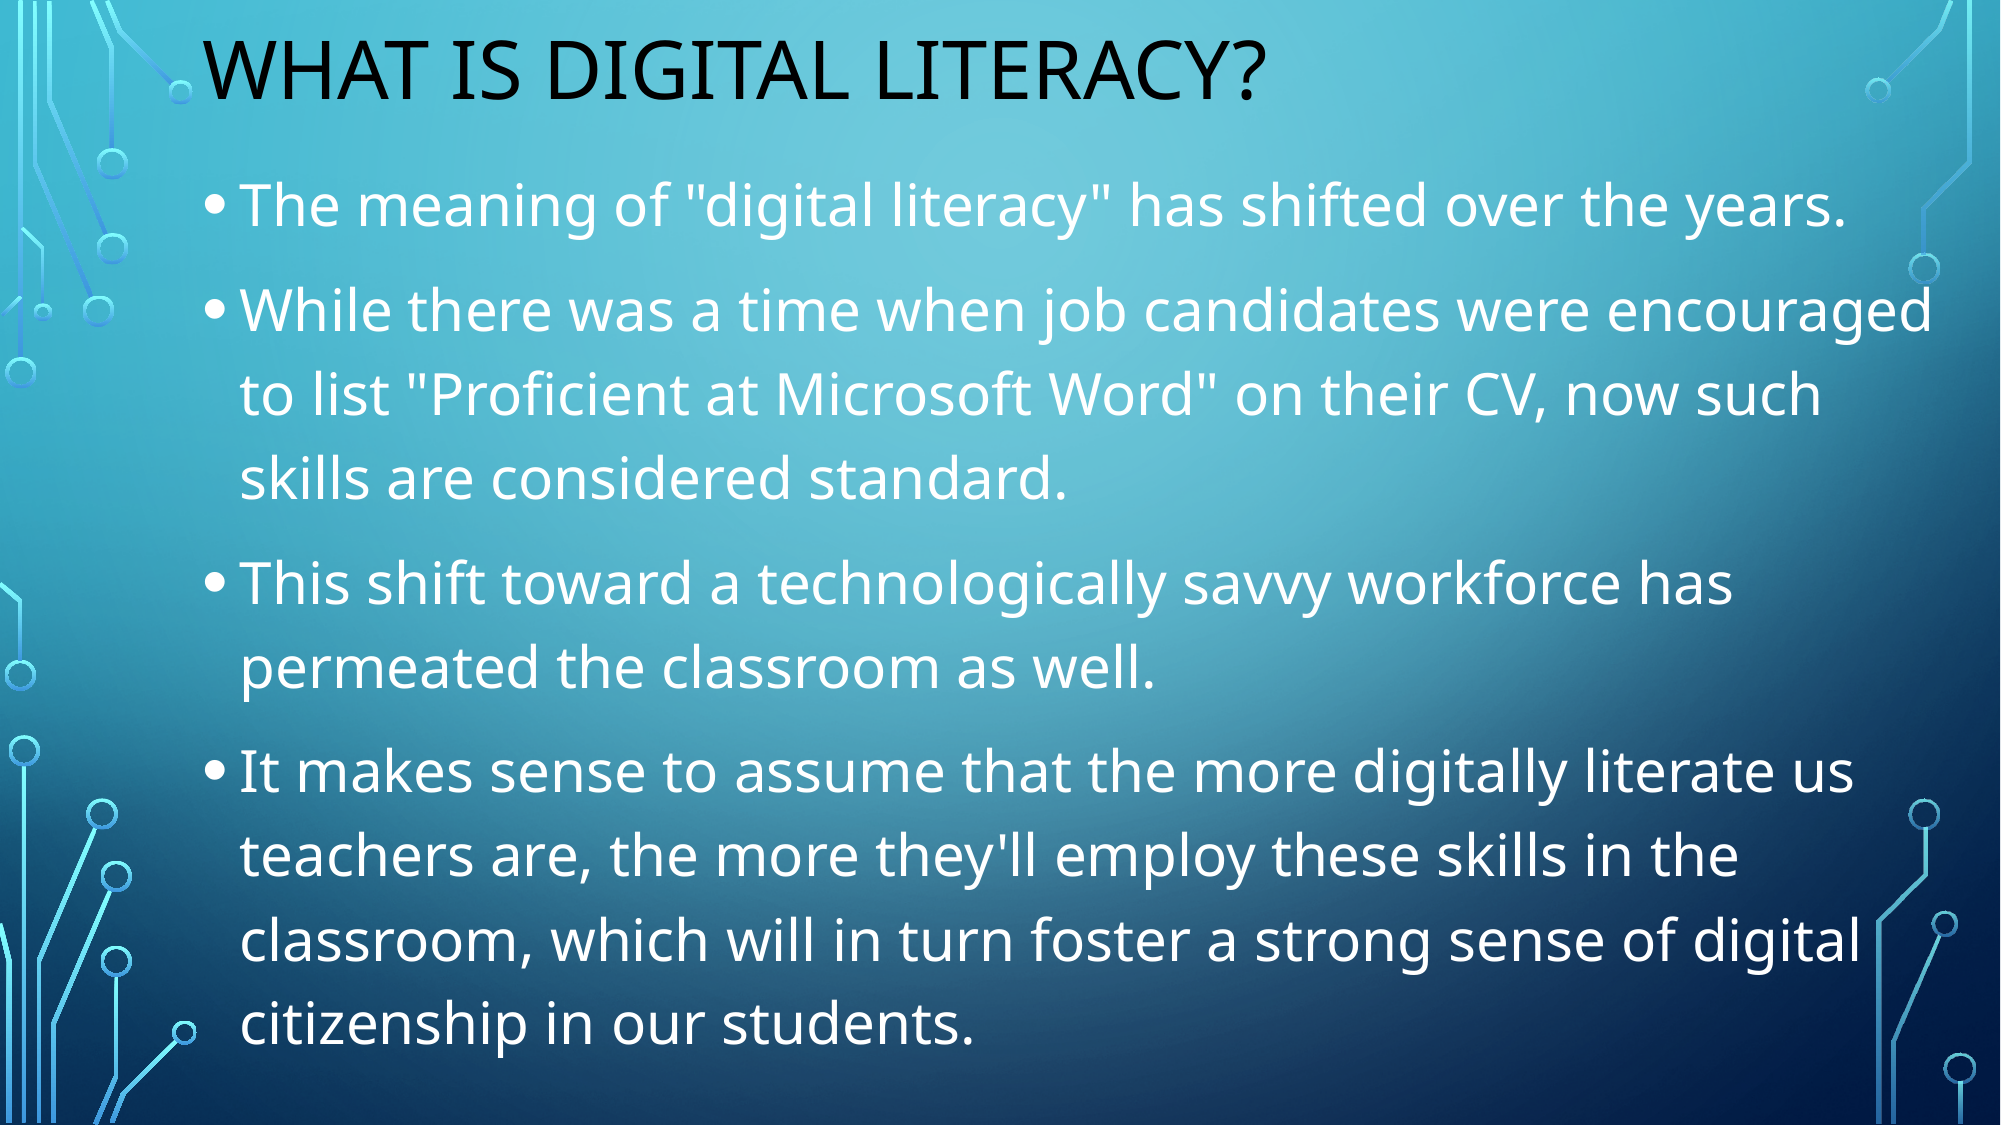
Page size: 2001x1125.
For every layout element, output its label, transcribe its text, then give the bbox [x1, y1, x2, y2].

list The meaning of "digital literacy" has shifted over the years. While there was a time when job candidates were encouraged to list "Proficient at Microsoft Word" on their CV, now such skills are considered standard. This shift toward a technologically savvy workforce has permeated the classroom as well. It makes sense to assume that the more digitally literate us teachers are, the more they'll employ these skills in the classroom, which will in turn foster a strong sense of digital citizenship in our students. [187, 146, 1967, 1047]
title What is digital literacy? [187, 0, 1813, 146]
